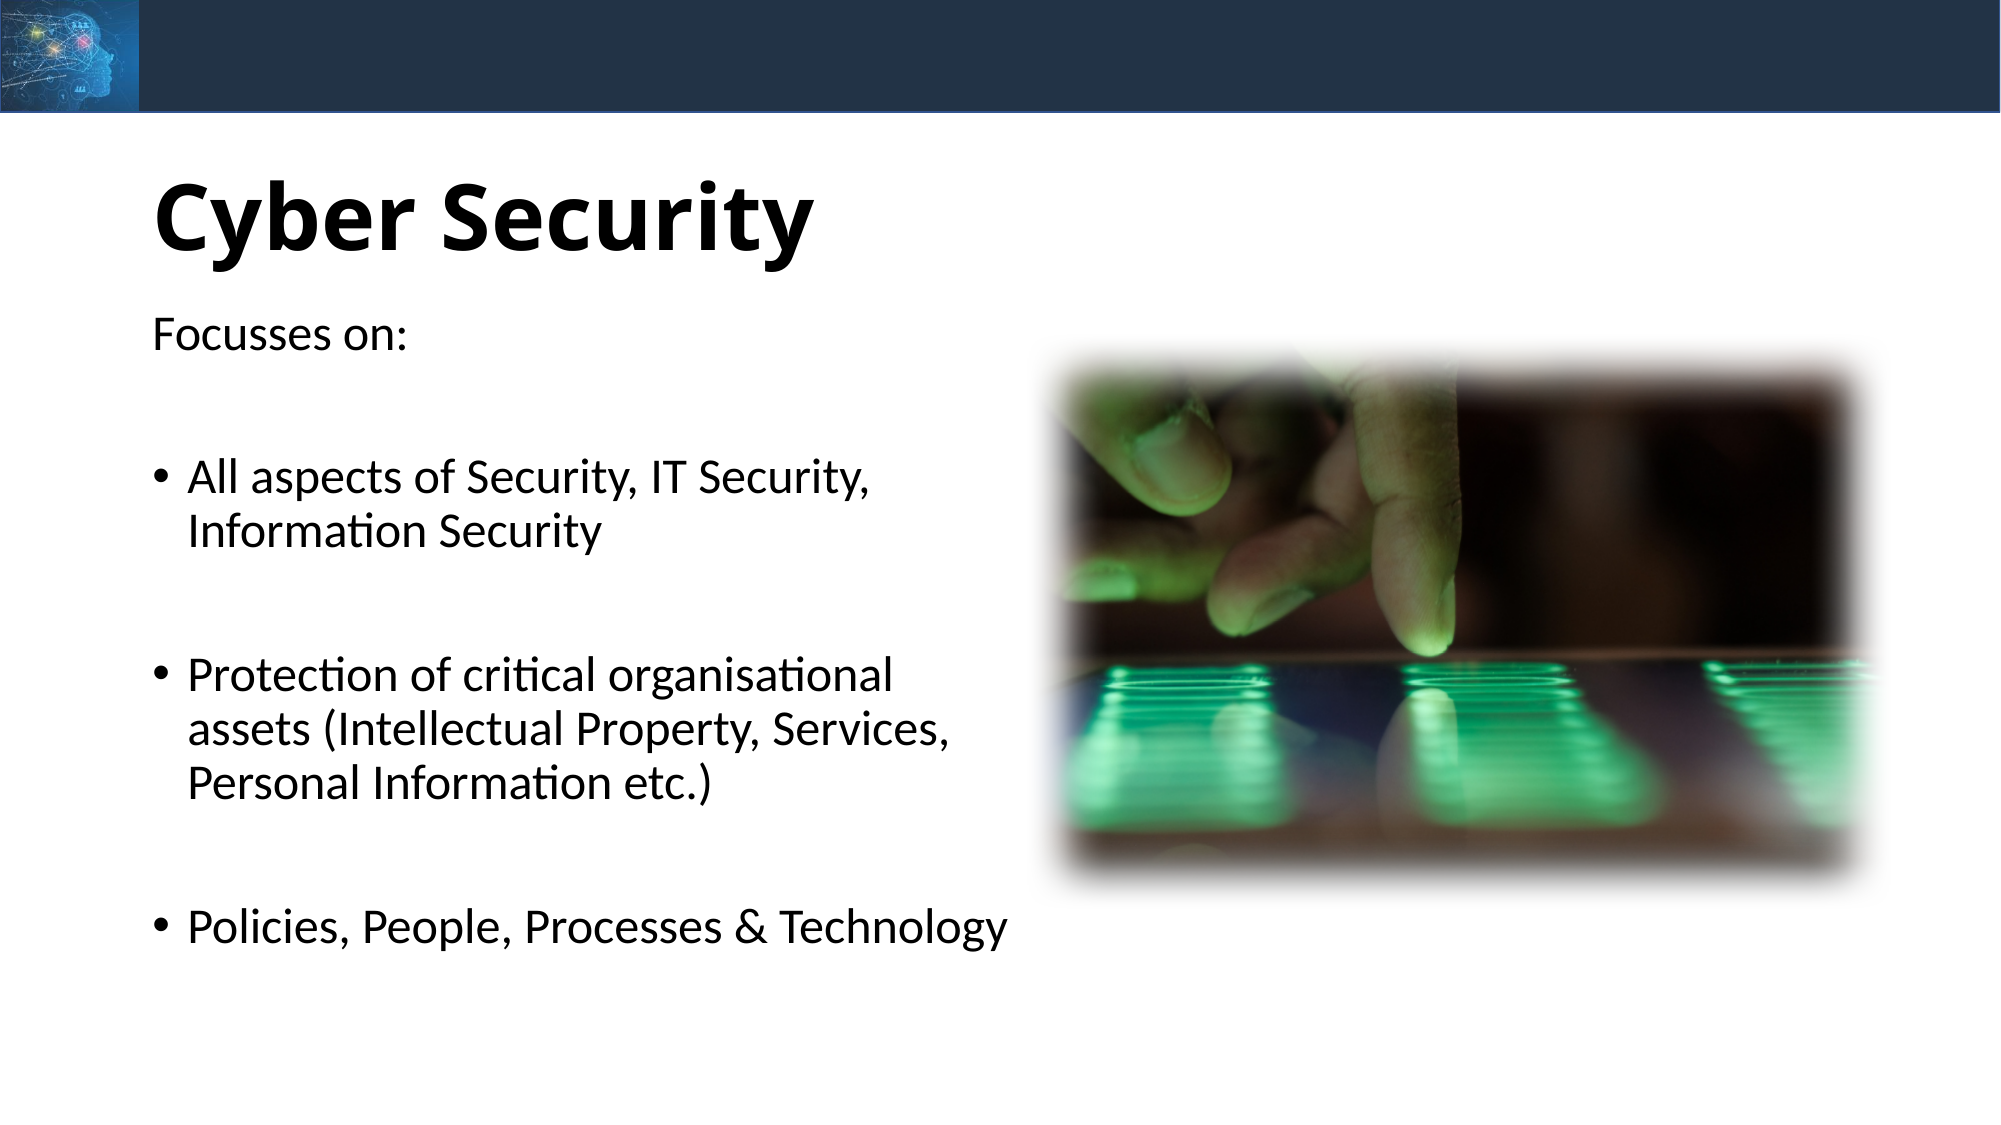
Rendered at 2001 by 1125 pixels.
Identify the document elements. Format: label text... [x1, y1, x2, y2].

picture [2, 0, 139, 111]
picture [1025, 332, 1893, 911]
title Cyber Security [137, 111, 1863, 330]
list Focusses on: All aspects of Security, IT Security, Information Security Protection of critical organisational assets (Intellectual Property, Services, Personal Information etc.) Policies, People, Processes & Technology [137, 299, 1029, 1014]
